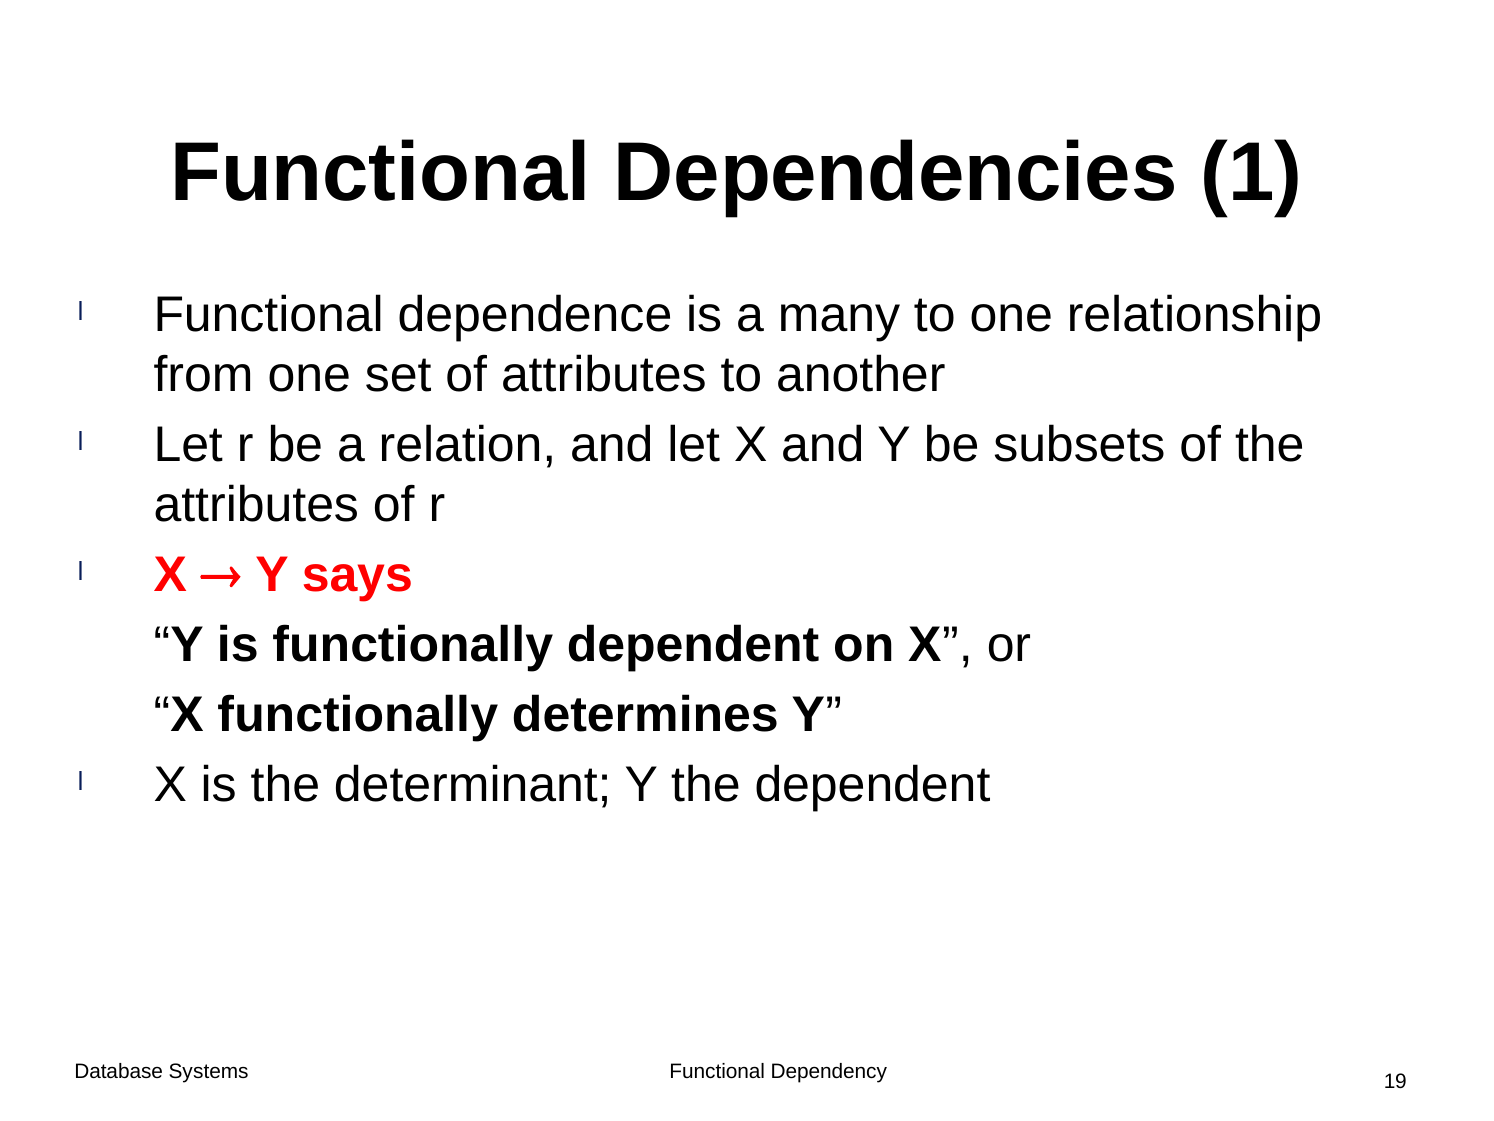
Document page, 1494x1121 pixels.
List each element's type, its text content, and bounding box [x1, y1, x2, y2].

title Functional Dependencies (1) [61, 42, 1435, 225]
slide_number Database Systems [59, 1025, 498, 1101]
list Functional dependence is a many to one relationship from one set of attributes to another Let r be a relation, and let X and Y be subsets of the attributes of r X  Y says “Y is functionally dependent on X”, or “X functionally determines Y” X is the determinant; Y the dependent [61, 273, 1438, 950]
footer Functional Dependency [534, 1024, 1023, 1101]
